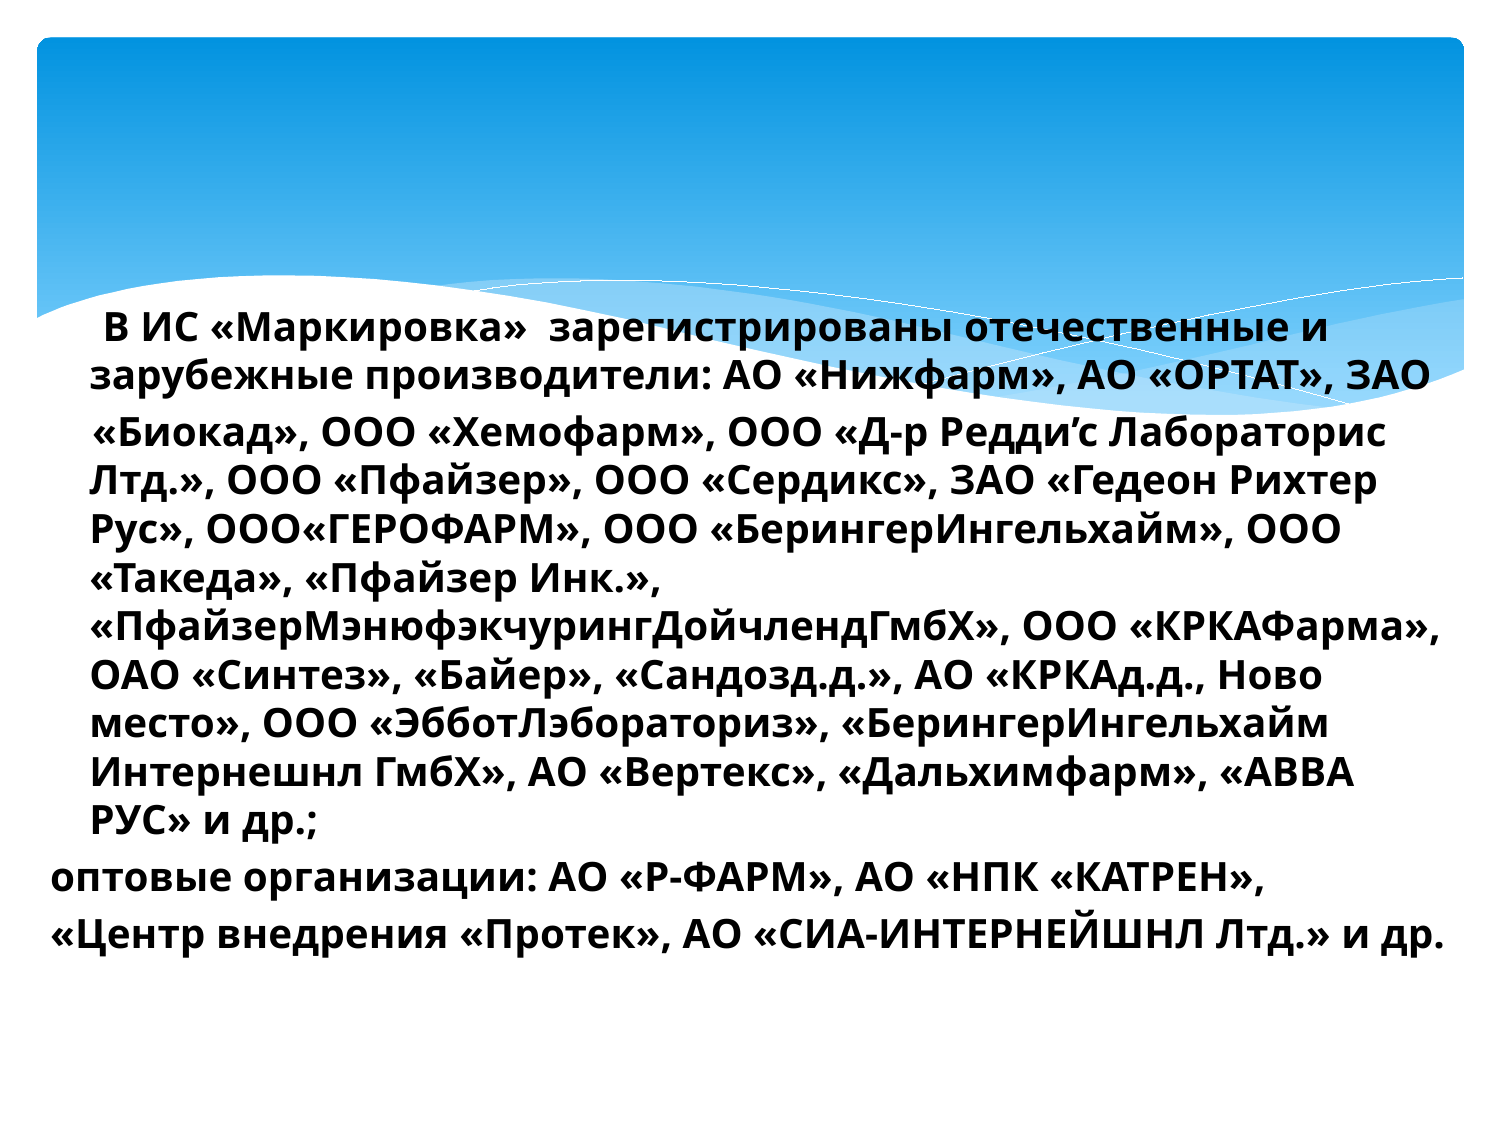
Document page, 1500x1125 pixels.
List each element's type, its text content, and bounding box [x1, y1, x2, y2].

list В ИС «Маркировка» зарегистрированы отечественные и зарубежные производители: АО «Нижфарм», АО «ОРТАТ», ЗАО «Биокад», ООО «Хемофарм», ООО «Д-р Редди’с Лабораторис Лтд.», ООО «Пфайзер», ООО «Сердикс», ЗАО «Гедеон Рихтер Рус», ООО«ГЕРОФАРМ», ООО «БерингерИнгельхайм», ООО «Такеда», «Пфайзер Инк.», «ПфайзерМэнюфэкчурингДойчлендГмбХ», ООО «КРКАФарма», ОАО «Синтез», «Байер», «Сандозд.д.», АО «КРКАд.д., Ново место», ООО «ЭбботЛэбораториз», «БерингерИнгельхайм Интернешнл ГмбХ», АО «Вертекс», «Дальхимфарм», «АВВА РУС» и др.; оптовые организации: АО «Р-ФАРМ», АО «НПК «КАТРЕН», «Центр внедрения «Протек», АО «СИА-ИНТЕРНЕЙШНЛ Лтд.» и др. [35, 292, 1465, 1067]
